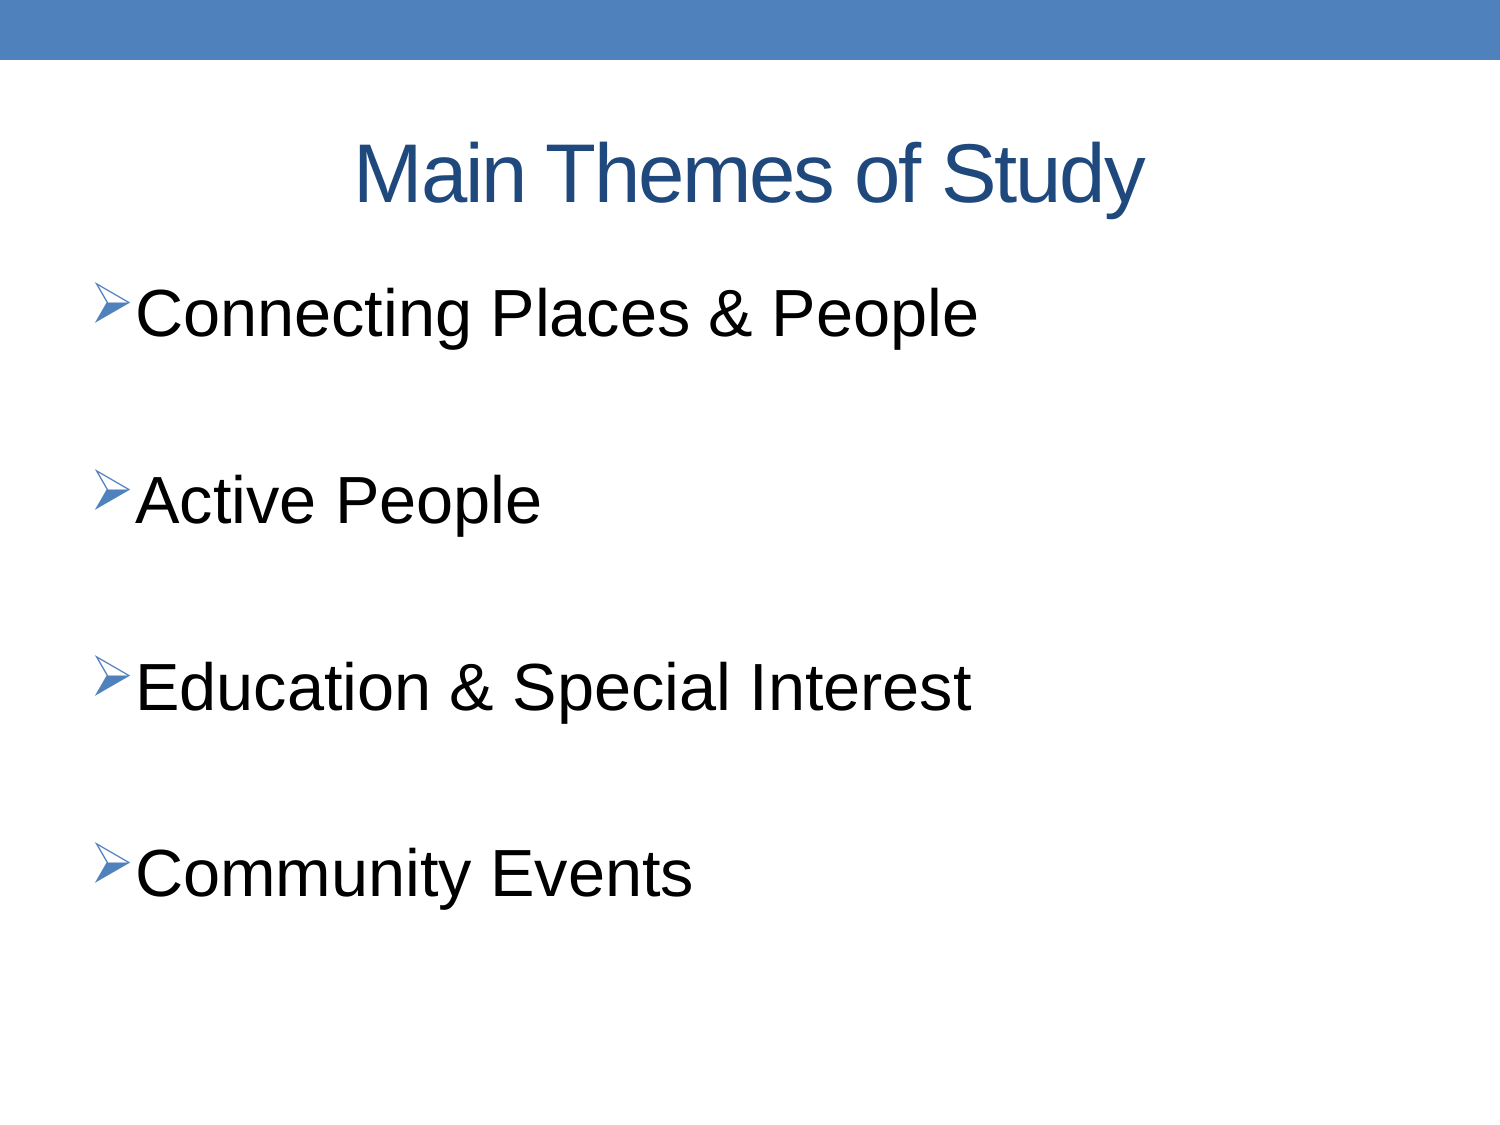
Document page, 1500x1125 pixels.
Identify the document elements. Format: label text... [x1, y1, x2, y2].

title Main Themes of Study [75, 87, 1425, 250]
list Connecting Places & People Active People Education & Special Interest Community Events [75, 262, 1425, 1063]
